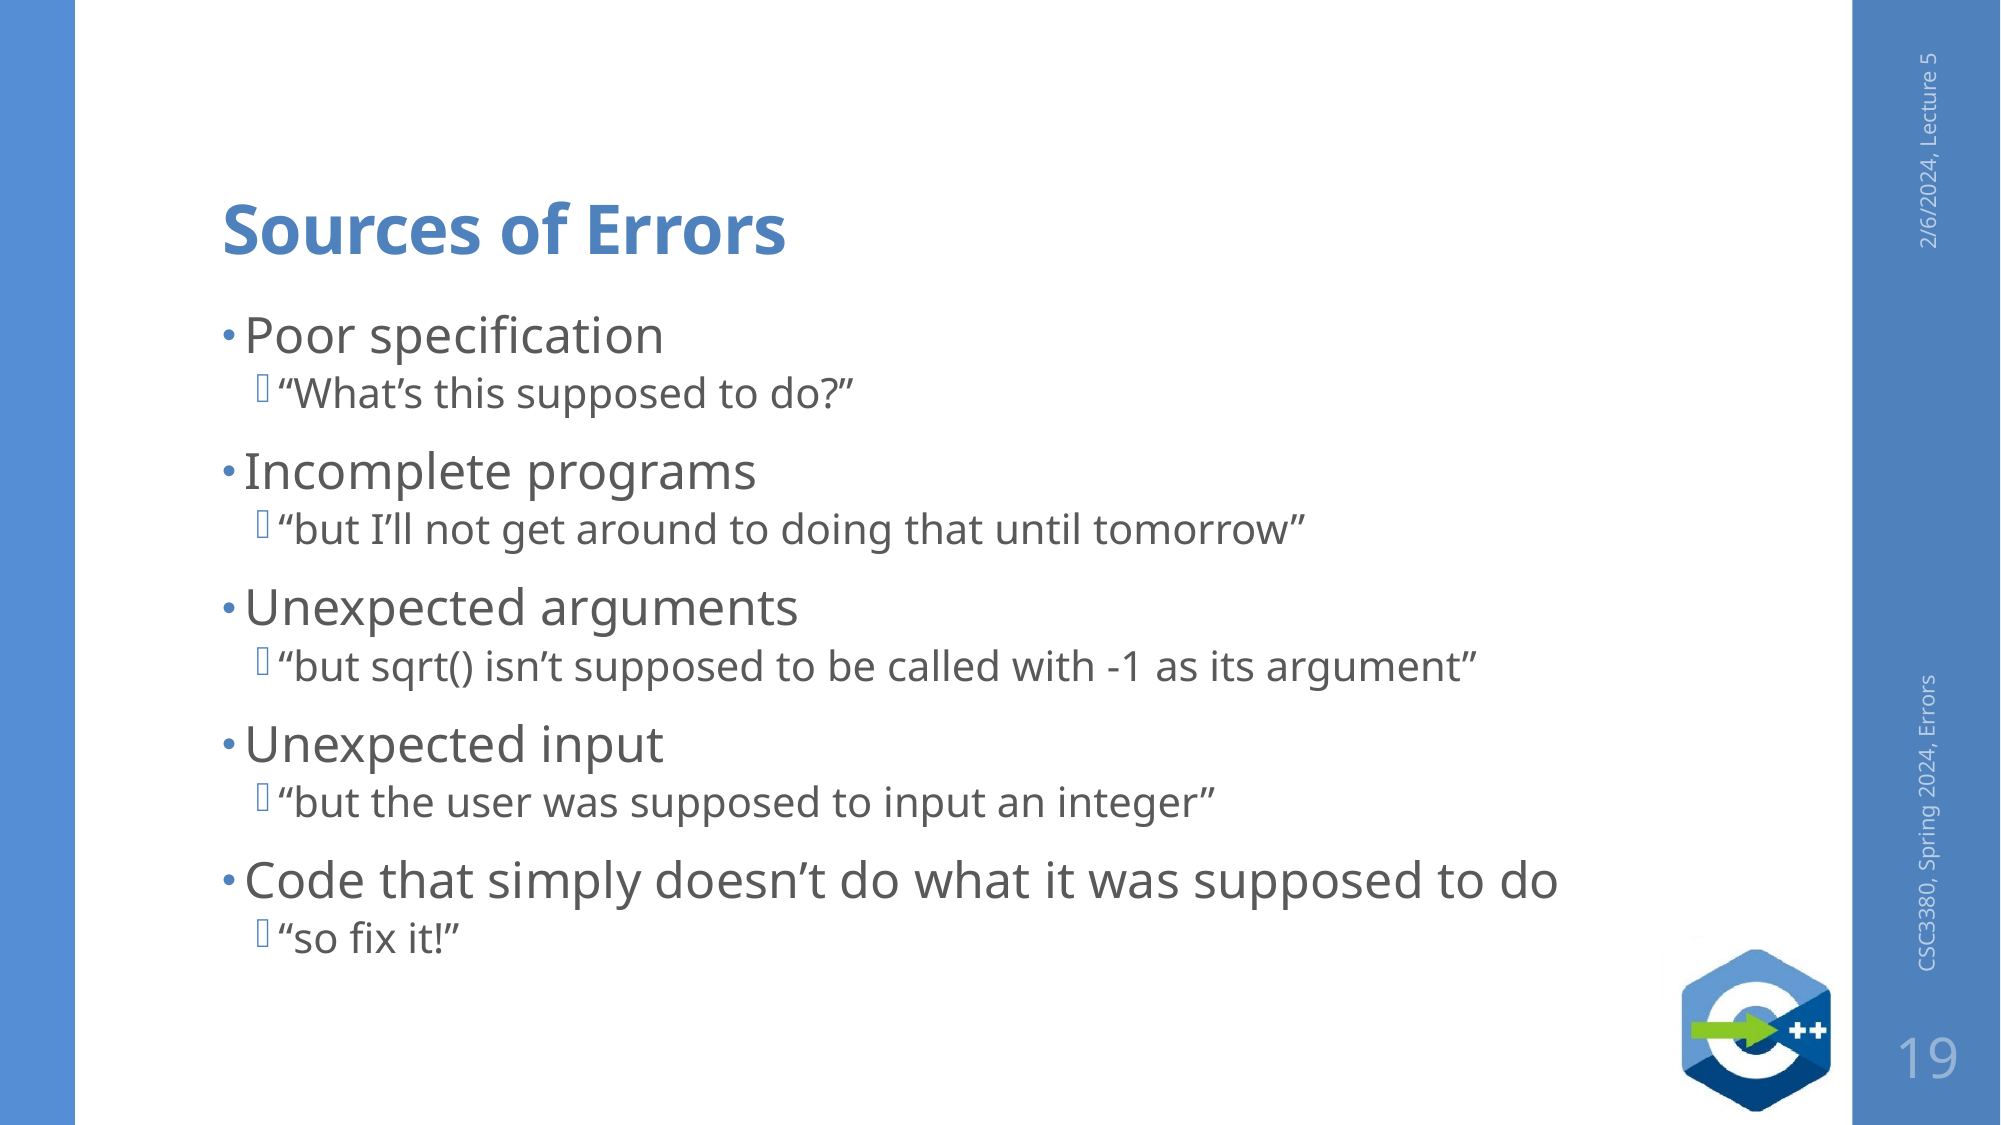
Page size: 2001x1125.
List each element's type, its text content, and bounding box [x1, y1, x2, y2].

slide_number 19 [1852, 1012, 2000, 1110]
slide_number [1897, 37, 1958, 351]
footer CSC3380, Spring 2024, Errors [1897, 400, 1958, 988]
title Sources of Errors [206, 48, 1797, 278]
list Poor specification “What’s this supposed to do?” Incomplete programs “but I’ll not get around to doing that until tomorrow” Unexpected arguments “but sqrt() isn’t supposed to be called with -1 as its argument” Unexpected input “but the user was supposed to input an integer” Code that simply doesn’t do what it was supposed to do “so fix it!” [206, 299, 1617, 1014]
picture [1661, 936, 1851, 1125]
